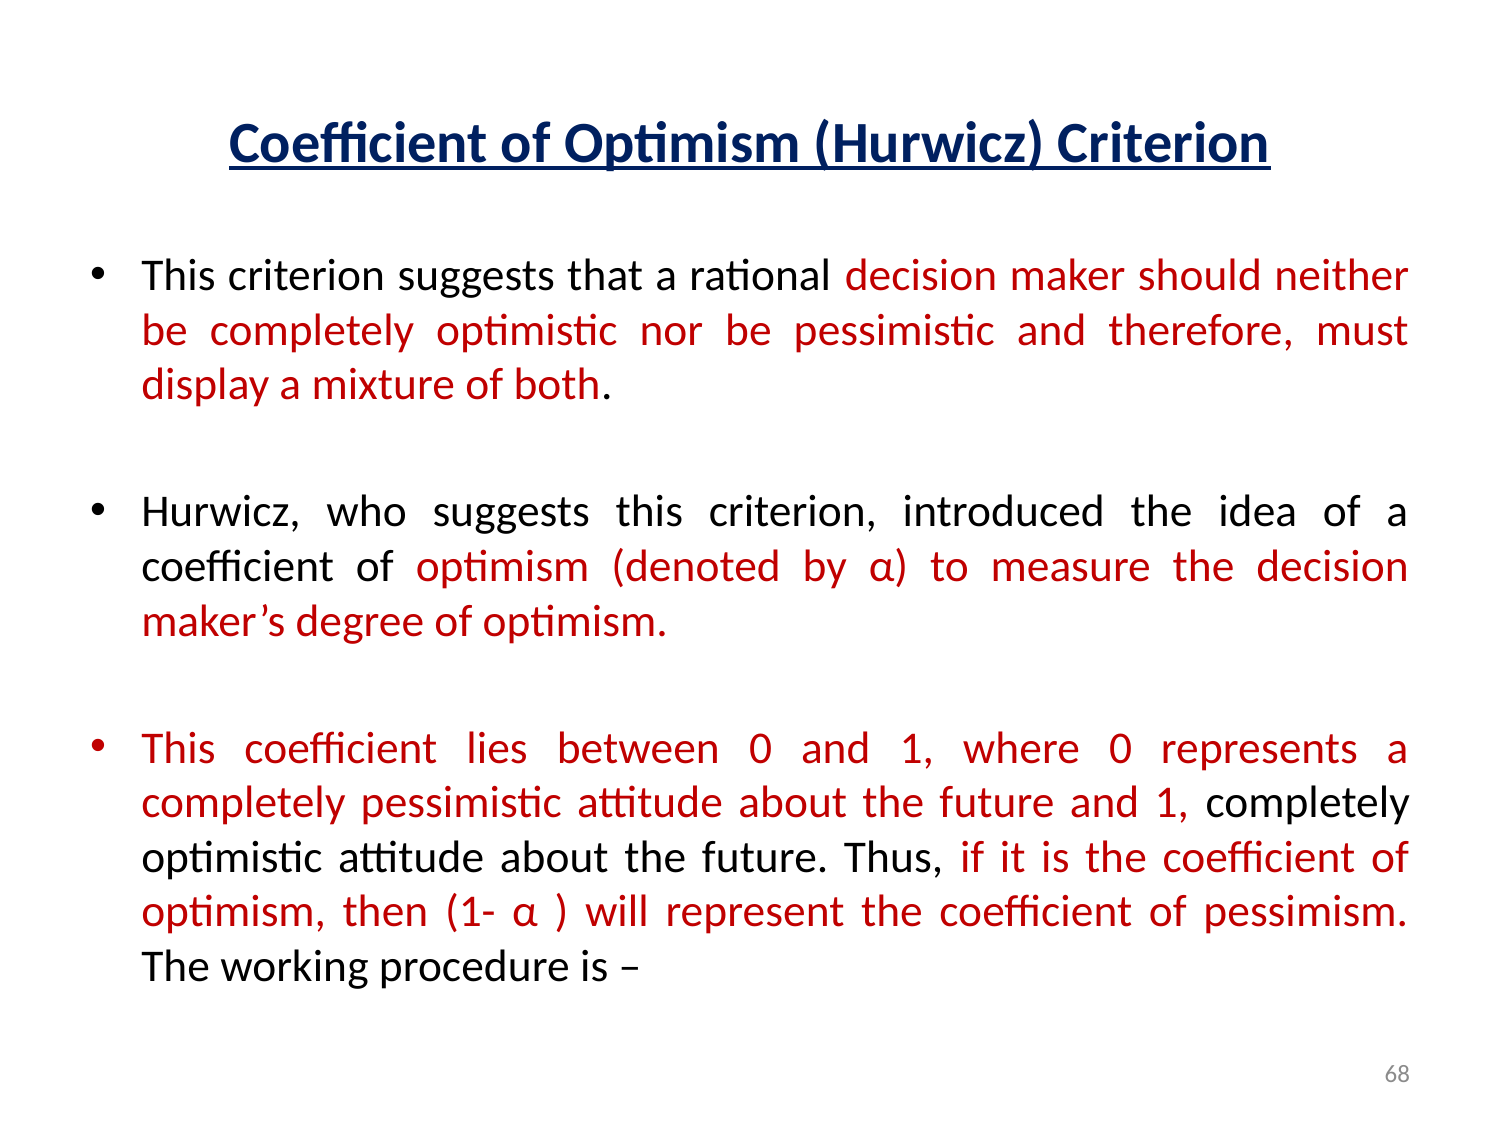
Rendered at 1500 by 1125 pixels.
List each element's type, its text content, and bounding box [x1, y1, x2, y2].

title Coefficient of Optimism (Hurwicz) Criterion [75, 45, 1425, 233]
list This criterion suggests that a rational decision maker should neither be completely optimistic nor be pessimistic and therefore, must display a mixture of both. Hurwicz, who suggests this criterion, introduced the idea of a coefficient of optimism (denoted by α) to measure the decision maker’s degree of optimism. This coefficient lies between 0 and 1, where 0 represents a completely pessimistic attitude about the future and 1, completely optimistic attitude about the future. Thus, if it is the coefficient of optimism, then (1- α ) will represent the coefficient of pessimism. The working procedure is – [75, 237, 1425, 1005]
slide_number 68 [1074, 1042, 1425, 1103]
